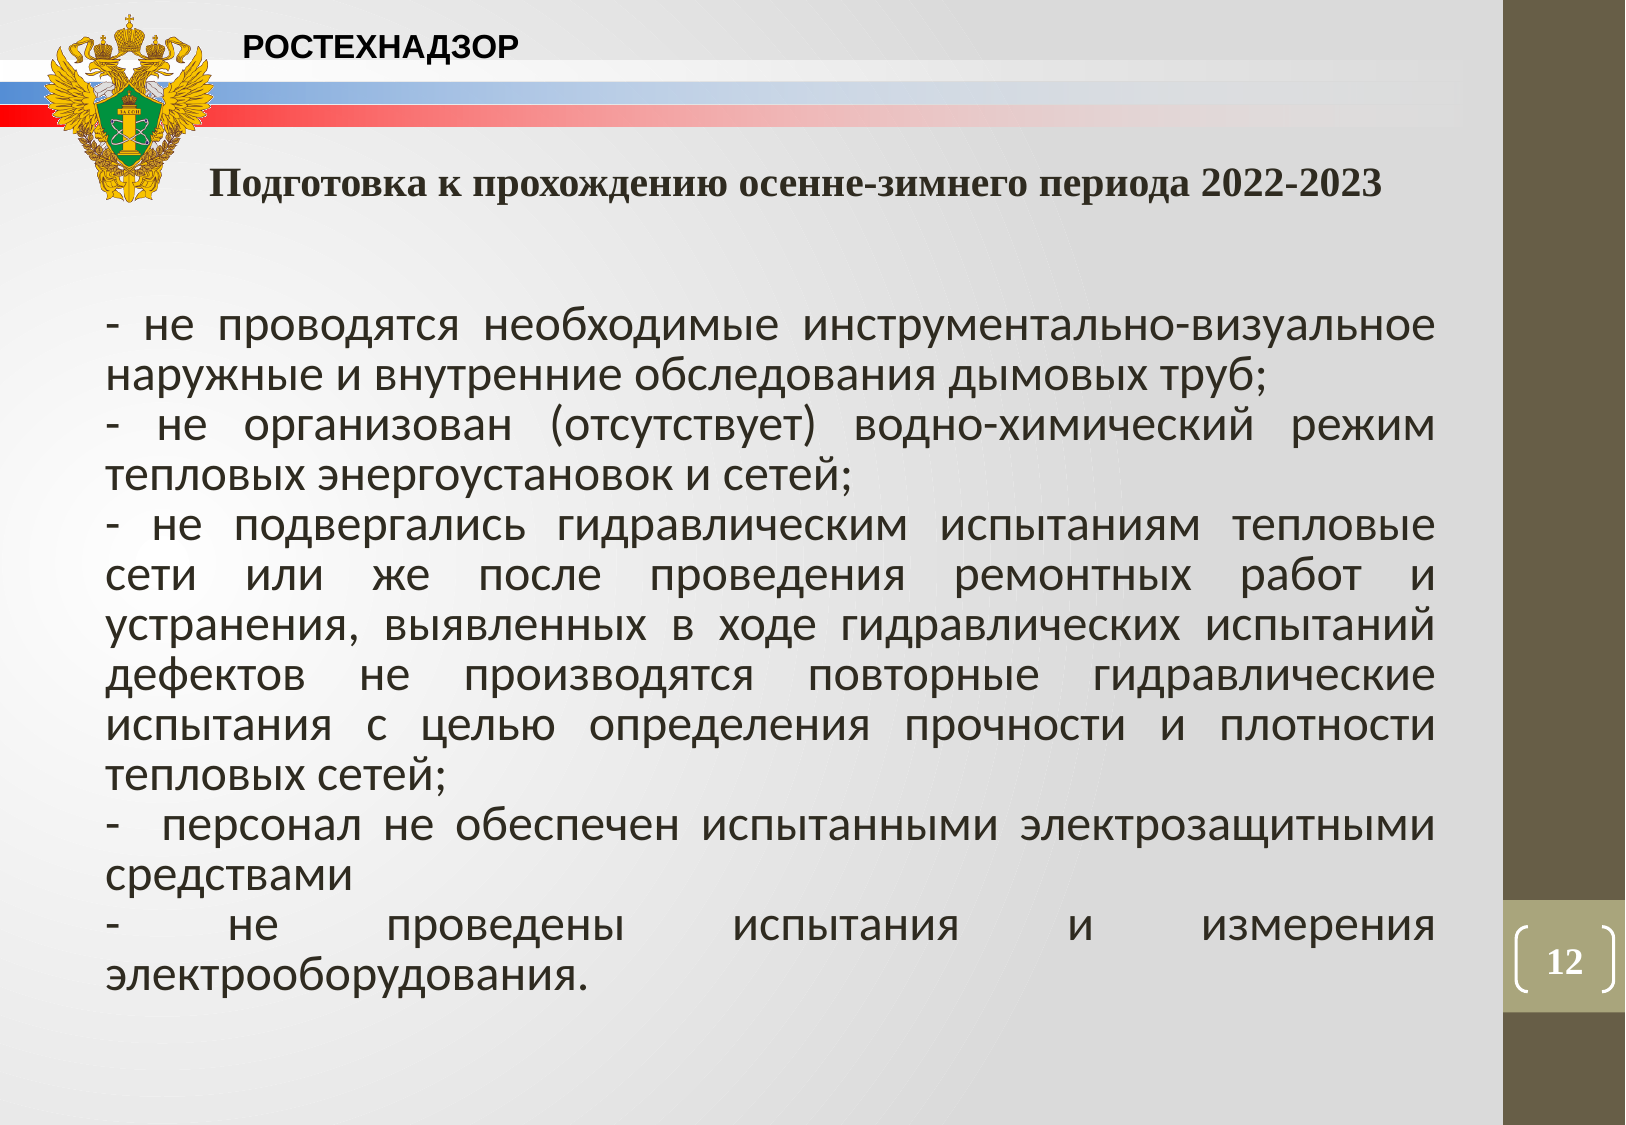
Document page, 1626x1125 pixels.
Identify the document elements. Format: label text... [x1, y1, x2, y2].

slide_number 12 [1514, 925, 1616, 994]
table_header - не проводятся необходимые инструментально-визуальное наружные и внутренние обследования дымовых труб; - не организован (отсутствует) водно-химический режим тепловых энергоустановок и сетей; - не подвергались гидравлическим испытаниям тепловые сети или же после проведения ремонтных работ и устранения, выявленных в ходе гидравлических испытаний дефектов не производятся повторные гидравлические испытания с целью определения прочности и плотности тепловых сетей; - персонал не обеспечен испытанными электрозащитными средствами - не проведены испытания и измерения электрооборудования. [104, 232, 1439, 1073]
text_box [0, 14, 1463, 203]
text_box Подготовка к прохождению осенне-зимнего периода 2022-2023 [128, 209, 1464, 213]
